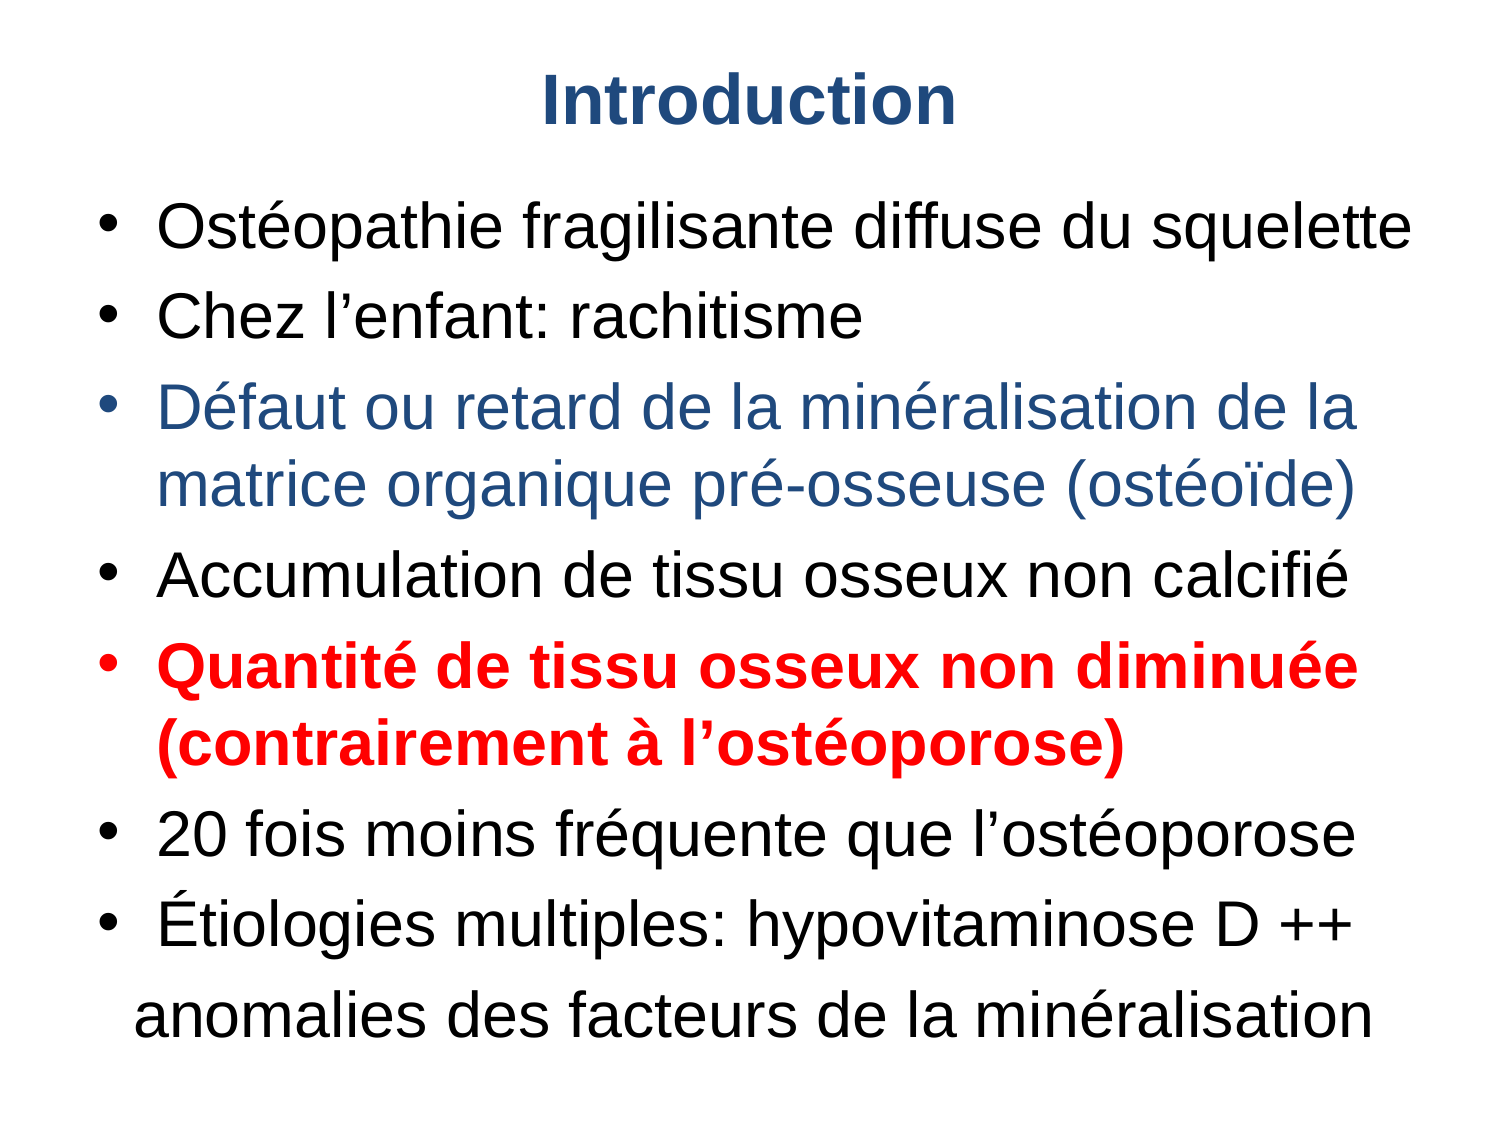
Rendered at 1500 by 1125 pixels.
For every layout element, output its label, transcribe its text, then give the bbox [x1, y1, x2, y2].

list Ostéopathie fragilisante diffuse du squelette Chez l’enfant: rachitisme Défaut ou retard de la minéralisation de la matrice organique pré-osseuse (ostéoïde) Accumulation de tissu osseux non calcifié Quantité de tissu osseux non diminuée (contrairement à l’ostéoporose)⁭⁭⁭ 20 fois moins fréquente que l’ostéoporose Étiologies multiples: hypovitaminose D ++ anomalies des facteurs de la minéralisation [82, 175, 1432, 1079]
title Introduction [75, 45, 1425, 233]
